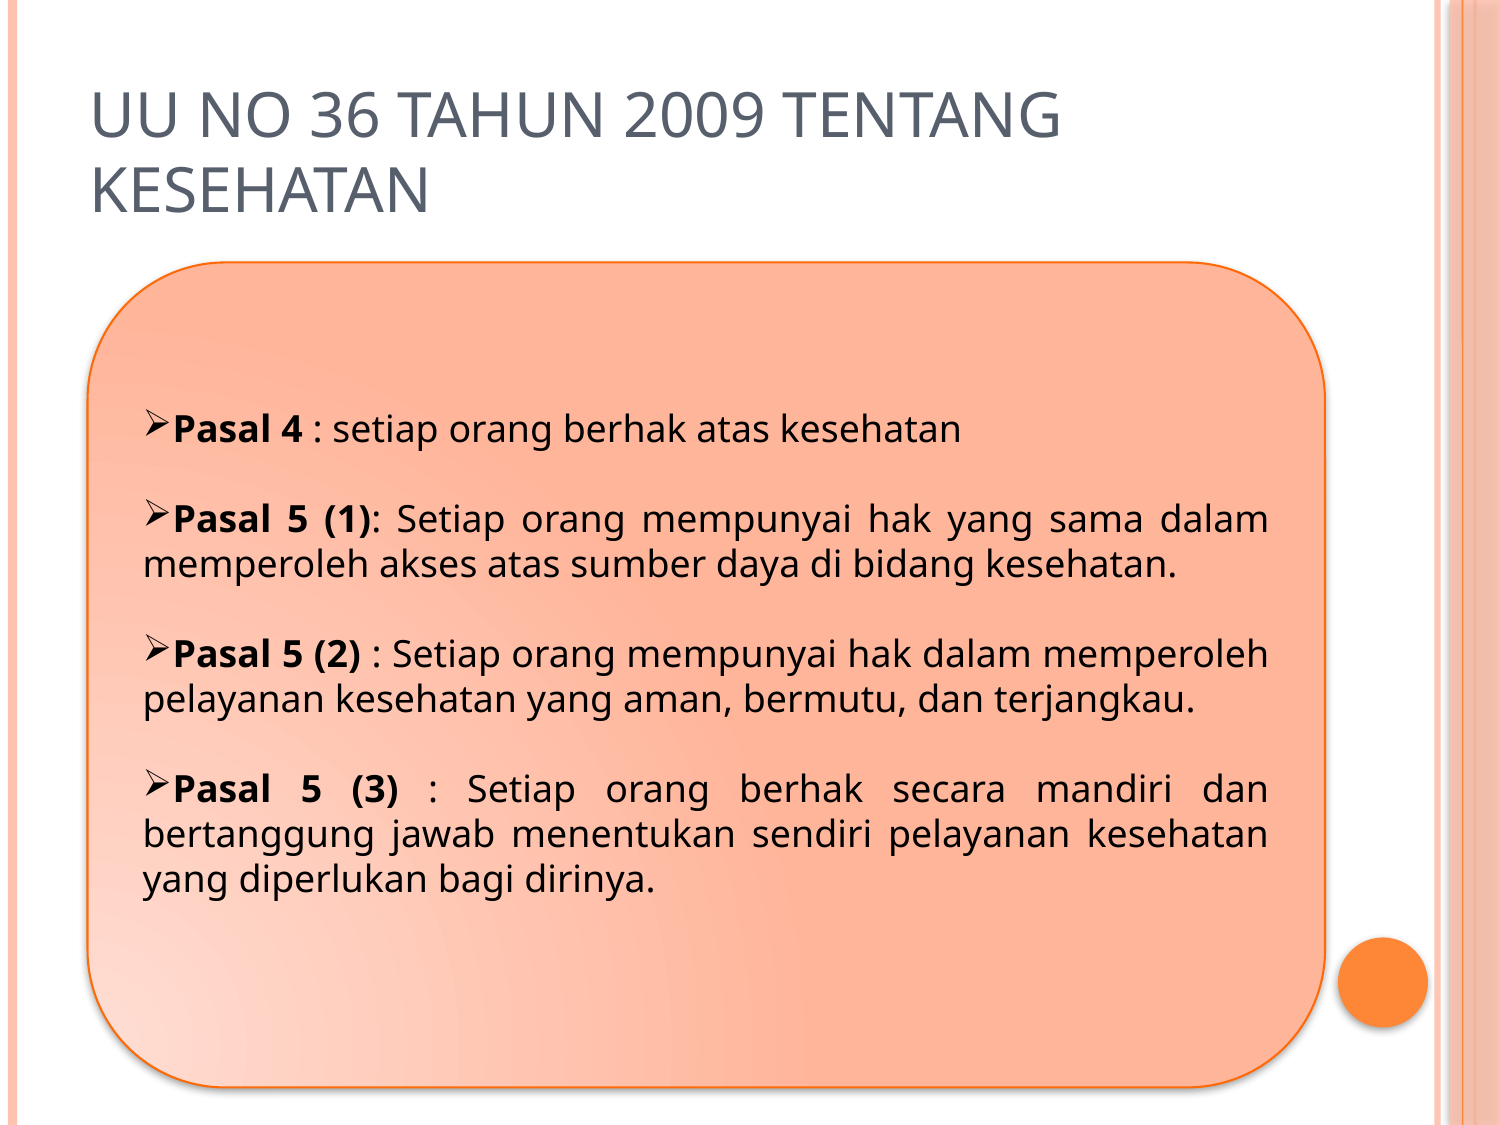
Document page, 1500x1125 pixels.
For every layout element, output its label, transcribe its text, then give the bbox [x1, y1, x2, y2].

title UU No 36 tahun 2009 tentang Kesehatan [75, 45, 1300, 233]
text_box Pasal 4 : setiap orang berhak atas kesehatan Pasal 5 (1): Setiap orang mempunyai hak yang sama dalam memperoleh akses atas sumber daya di bidang kesehatan. Pasal 5 (2) : Setiap orang mempunyai hak dalam memperoleh pelayanan kesehatan yang aman, bermutu, dan terjangkau. Pasal 5 (3) : Setiap orang berhak secara mandiri dan bertanggung jawab menentukan sendiri pelayanan kesehatan yang diperlukan bagi dirinya. [86, 261, 1327, 1089]
